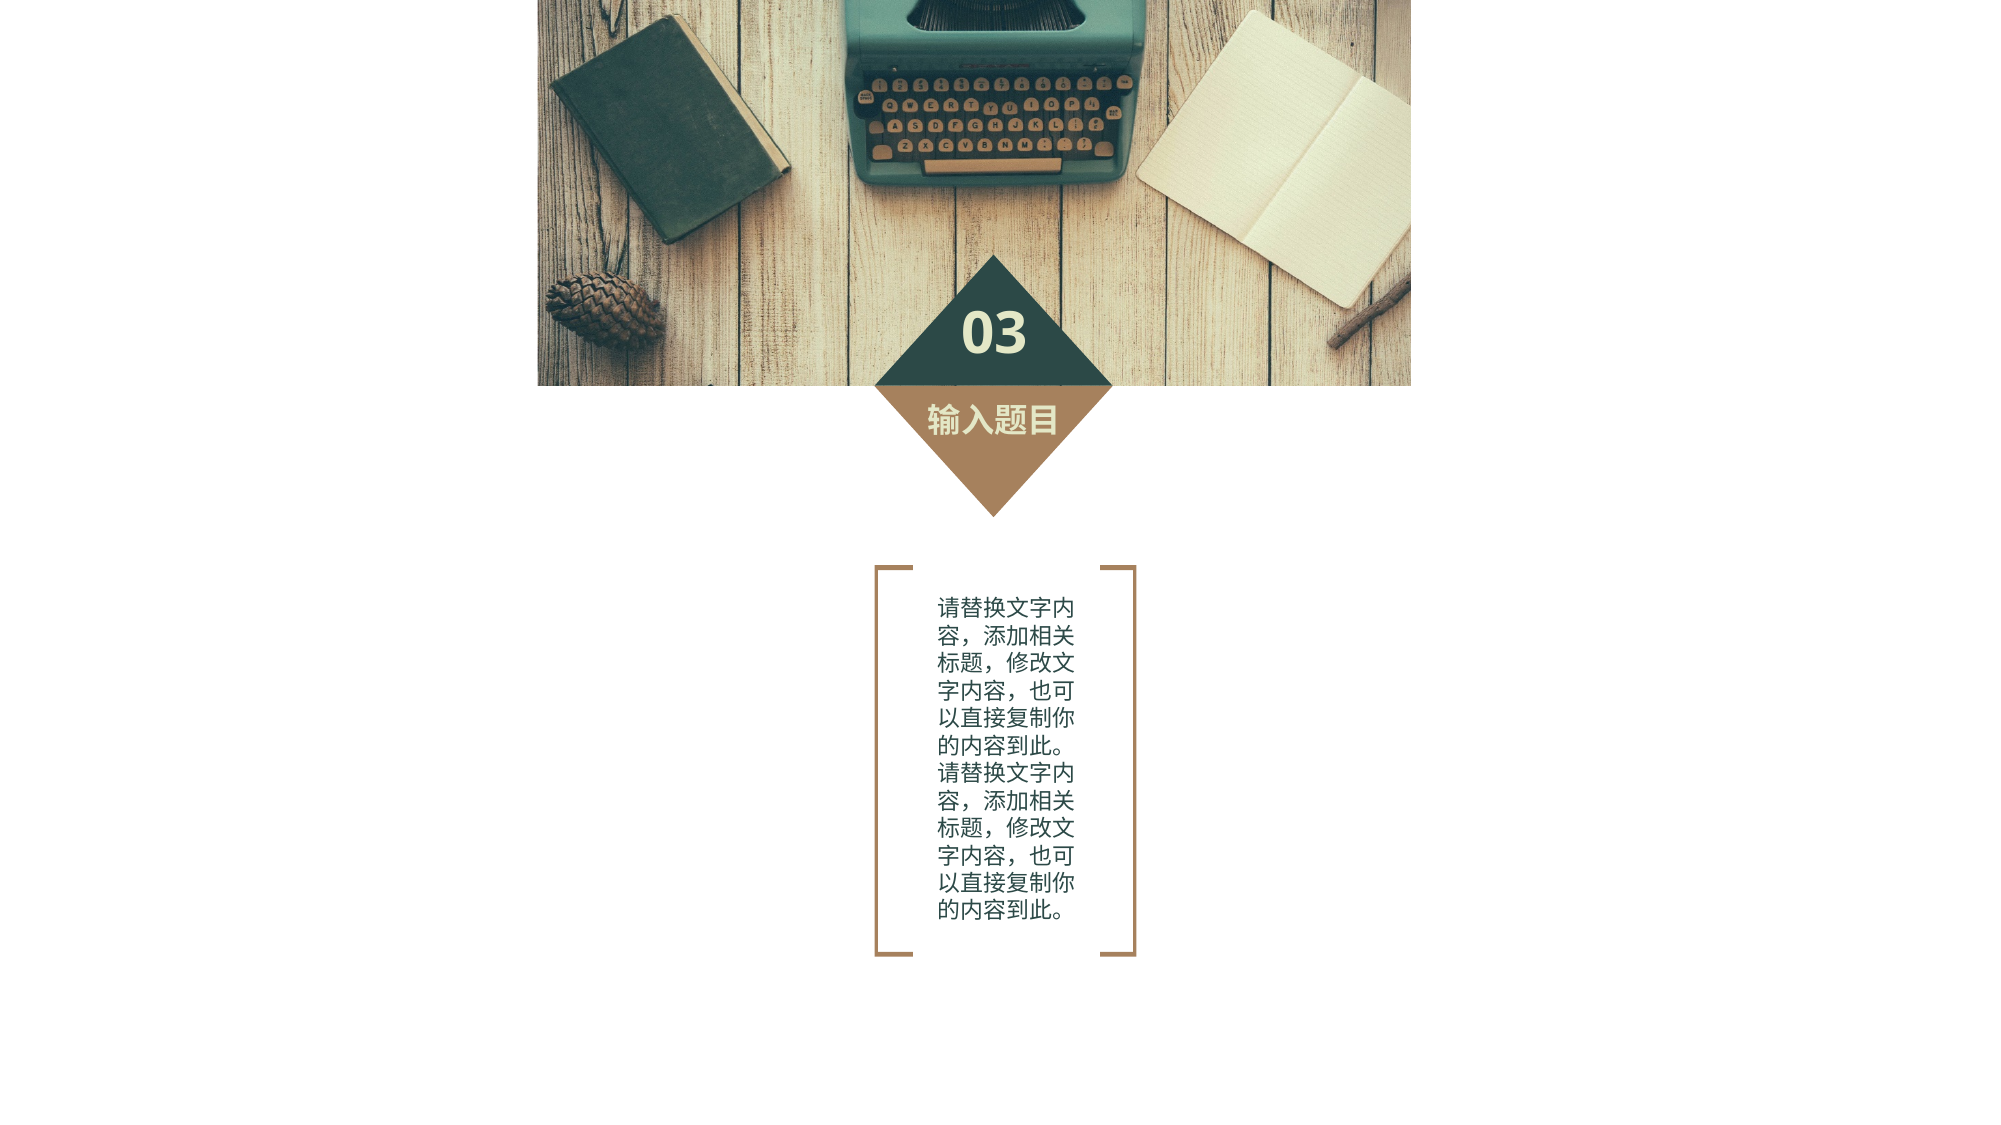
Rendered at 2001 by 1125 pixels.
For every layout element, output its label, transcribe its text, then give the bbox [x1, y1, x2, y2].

picture [537, 0, 1411, 386]
text_box [874, 564, 914, 958]
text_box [874, 254, 1113, 518]
text_box 请替换文字内容，添加相关标题，修改文字内容，也可以直接复制你的内容到此。请替换文字内容，添加相关标题，修改文字内容，也可以直接复制你的内容到此。 [922, 586, 1111, 931]
text_box [1099, 564, 1137, 958]
